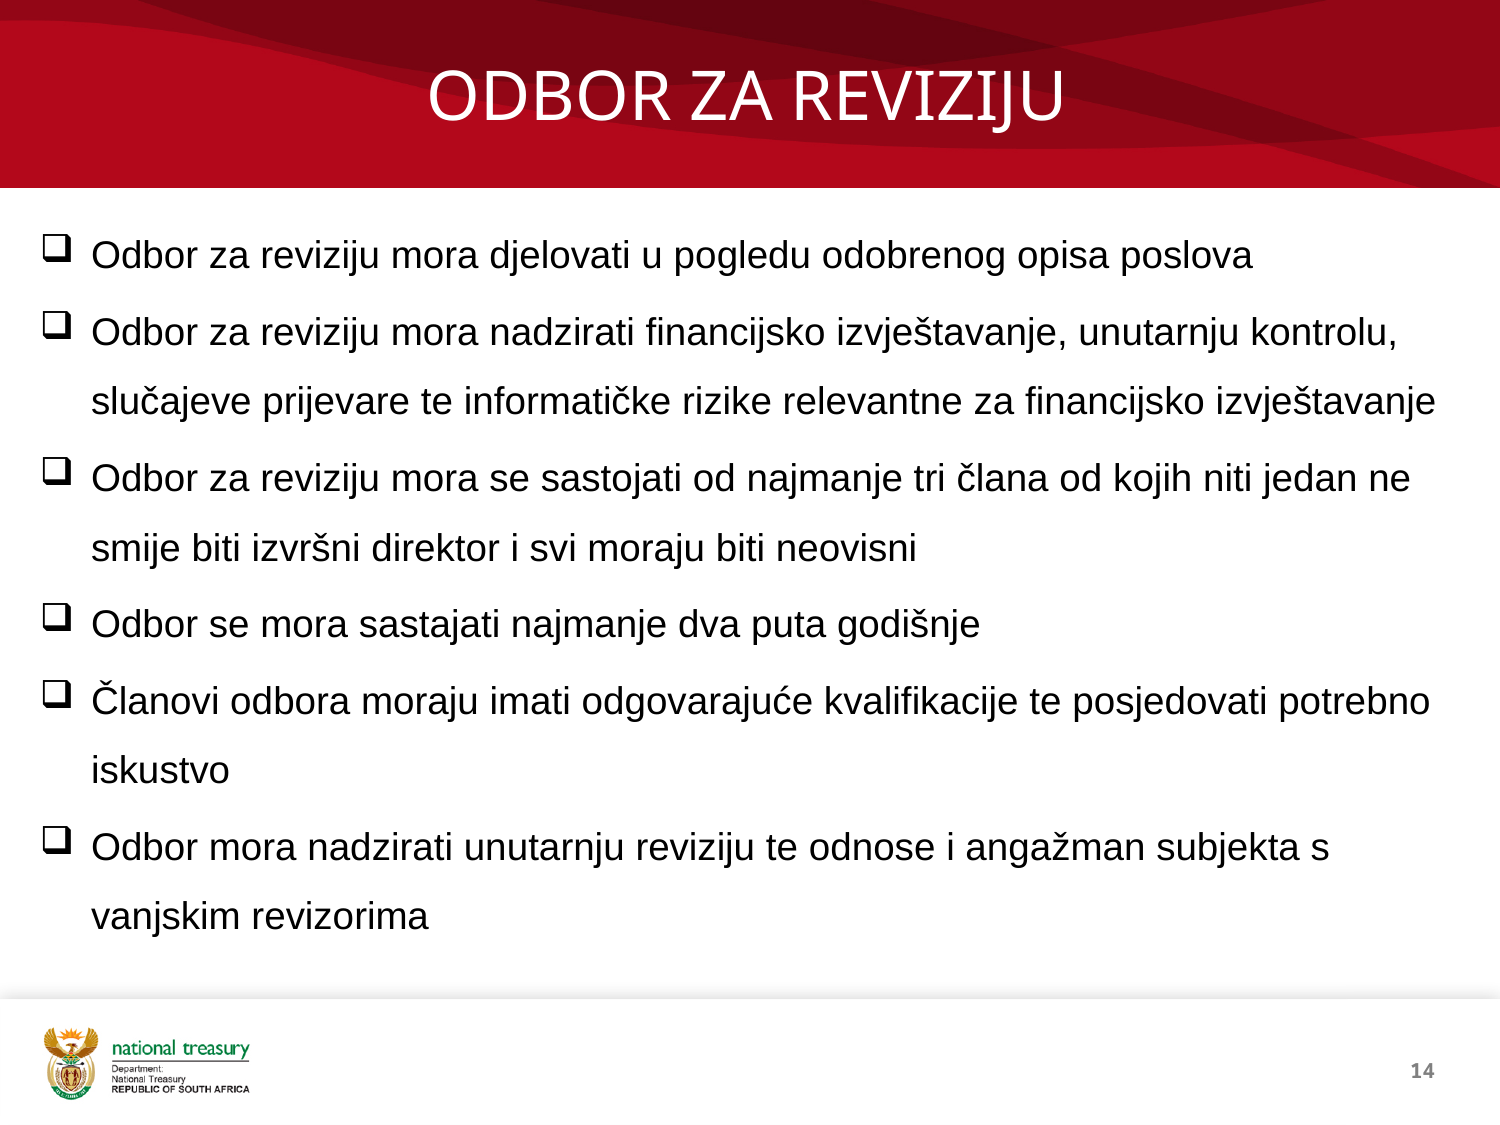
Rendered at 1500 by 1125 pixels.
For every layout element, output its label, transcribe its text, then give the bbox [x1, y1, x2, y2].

picture [0, 977, 1500, 1125]
title ODBOR ZA REVIZIJU [24, 12, 1471, 173]
picture [0, 0, 1500, 188]
list Odbor za reviziju mora djelovati u pogledu odobrenog opisa poslova Odbor za reviziju mora nadzirati financijsko izvještavanje, unutarnju kontrolu, slučajeve prijevare te informatičke rizike relevantne za financijsko izvještavanje Odbor za reviziju mora se sastojati od najmanje tri člana od kojih niti jedan ne smije biti izvršni direktor i svi moraju biti neovisni Odbor se mora sastajati najmanje dva puta godišnje Članovi odbora moraju imati odgovarajuće kvalifikacije te posjedovati potrebno iskustvo Odbor mora nadzirati unutarnju reviziju te odnose i angažman subjekta s vanjskim revizorima [24, 200, 1463, 1000]
slide_number 14 [1137, 1049, 1451, 1125]
